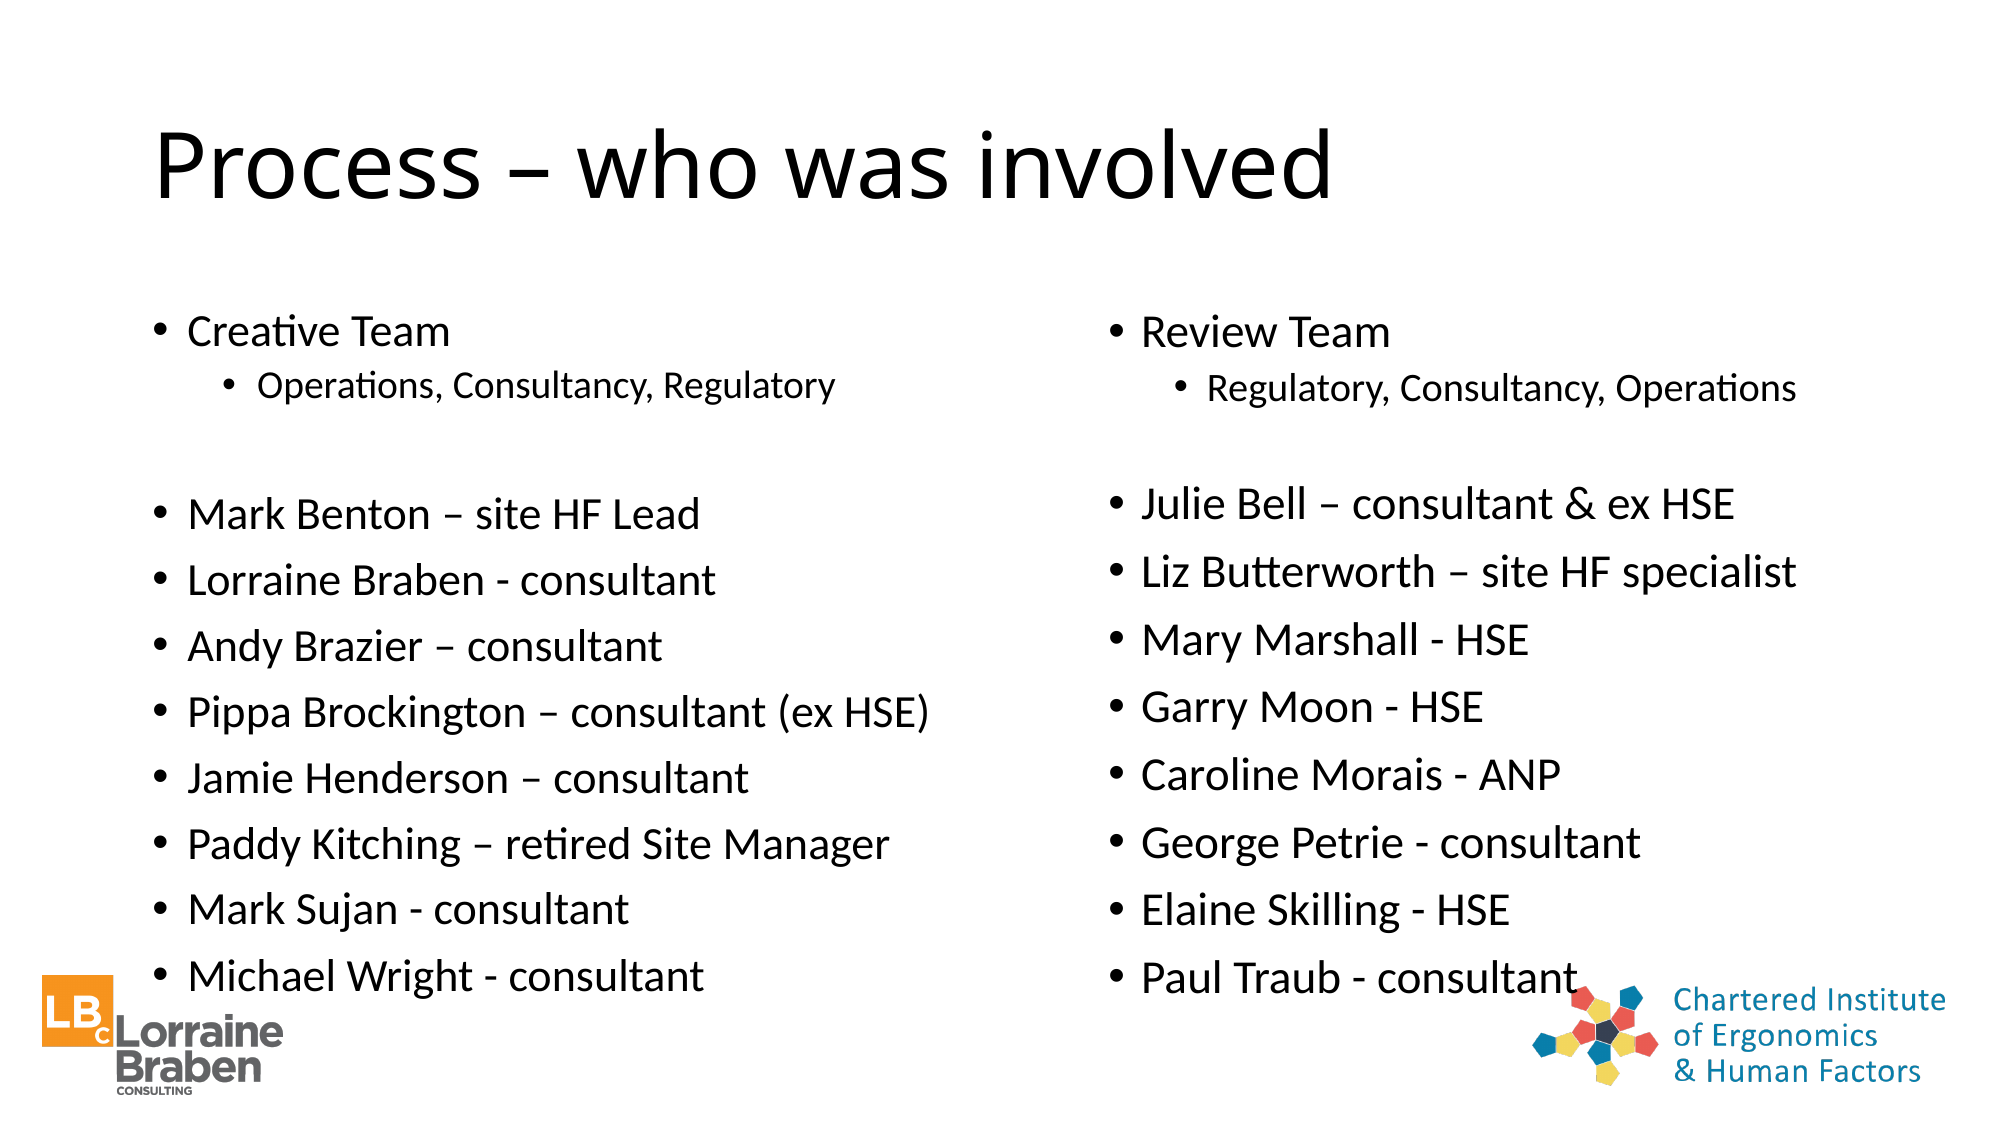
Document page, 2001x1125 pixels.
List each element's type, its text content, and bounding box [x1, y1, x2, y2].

list Creative Team Operations, Consultancy, Regulatory Mark Benton – site HF Lead Lorraine Braben - consultant Andy Brazier – consultant Pippa Brockington – consultant (ex HSE) Jamie Henderson – consultant Paddy Kitching – retired Site Manager Mark Sujan - consultant Michael Wright - consultant [137, 299, 1054, 1014]
picture [42, 975, 283, 1095]
text_box Review Team Regulatory, Consultancy, Operations Julie Bell – consultant & ex HSE Liz Butterworth – site HF specialist Mary Marshall - HSE Garry Moon - HSE Caroline Morais - ANP George Petrie - consultant Elaine Skilling - HSE Paul Traub - consultant [1093, 299, 1932, 1014]
title Process – who was involved [137, 59, 1863, 278]
picture [1532, 985, 1945, 1086]
picture [1935, 1003, 1945, 1007]
